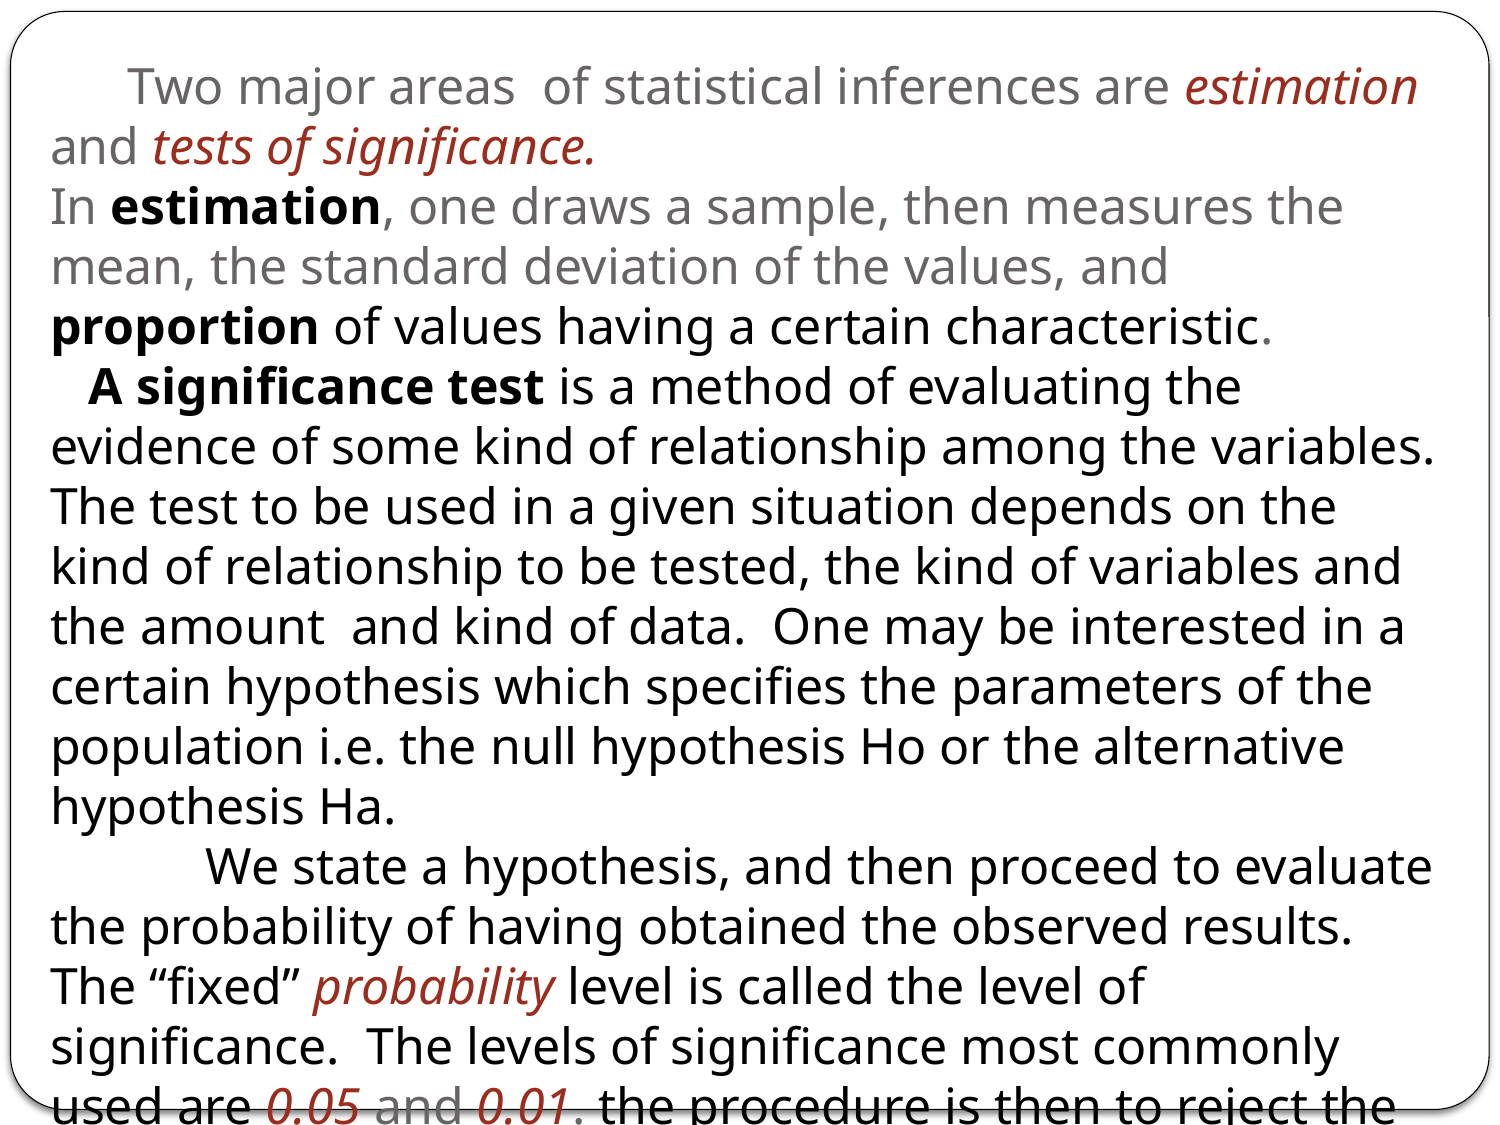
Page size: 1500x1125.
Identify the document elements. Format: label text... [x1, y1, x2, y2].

text_box Two major areas of statistical inferences are estimation and tests of significance. In estimation, one draws a sample, then measures the mean, the standard deviation of the values, and proportion of values having a certain characteristic. A significance test is a method of evaluating the evidence of some kind of relationship among the variables. The test to be used in a given situation depends on the kind of relationship to be tested, the kind of variables and the amount and kind of data. One may be interested in a certain hypothesis which specifies the parameters of the population i.e. the null hypothesis Ho or the alternative hypothesis Ha. We state a hypothesis, and then proceed to evaluate the probability of having obtained the observed results. The “fixed” probability level is called the level of significance. The levels of significance most commonly used are 0.05 and 0.01. the procedure is then to reject the null hypothesis if a statistical test yields a probability associated with the null hypothesis which is less than or equal to the level of significance. [35, 46, 1454, 1125]
